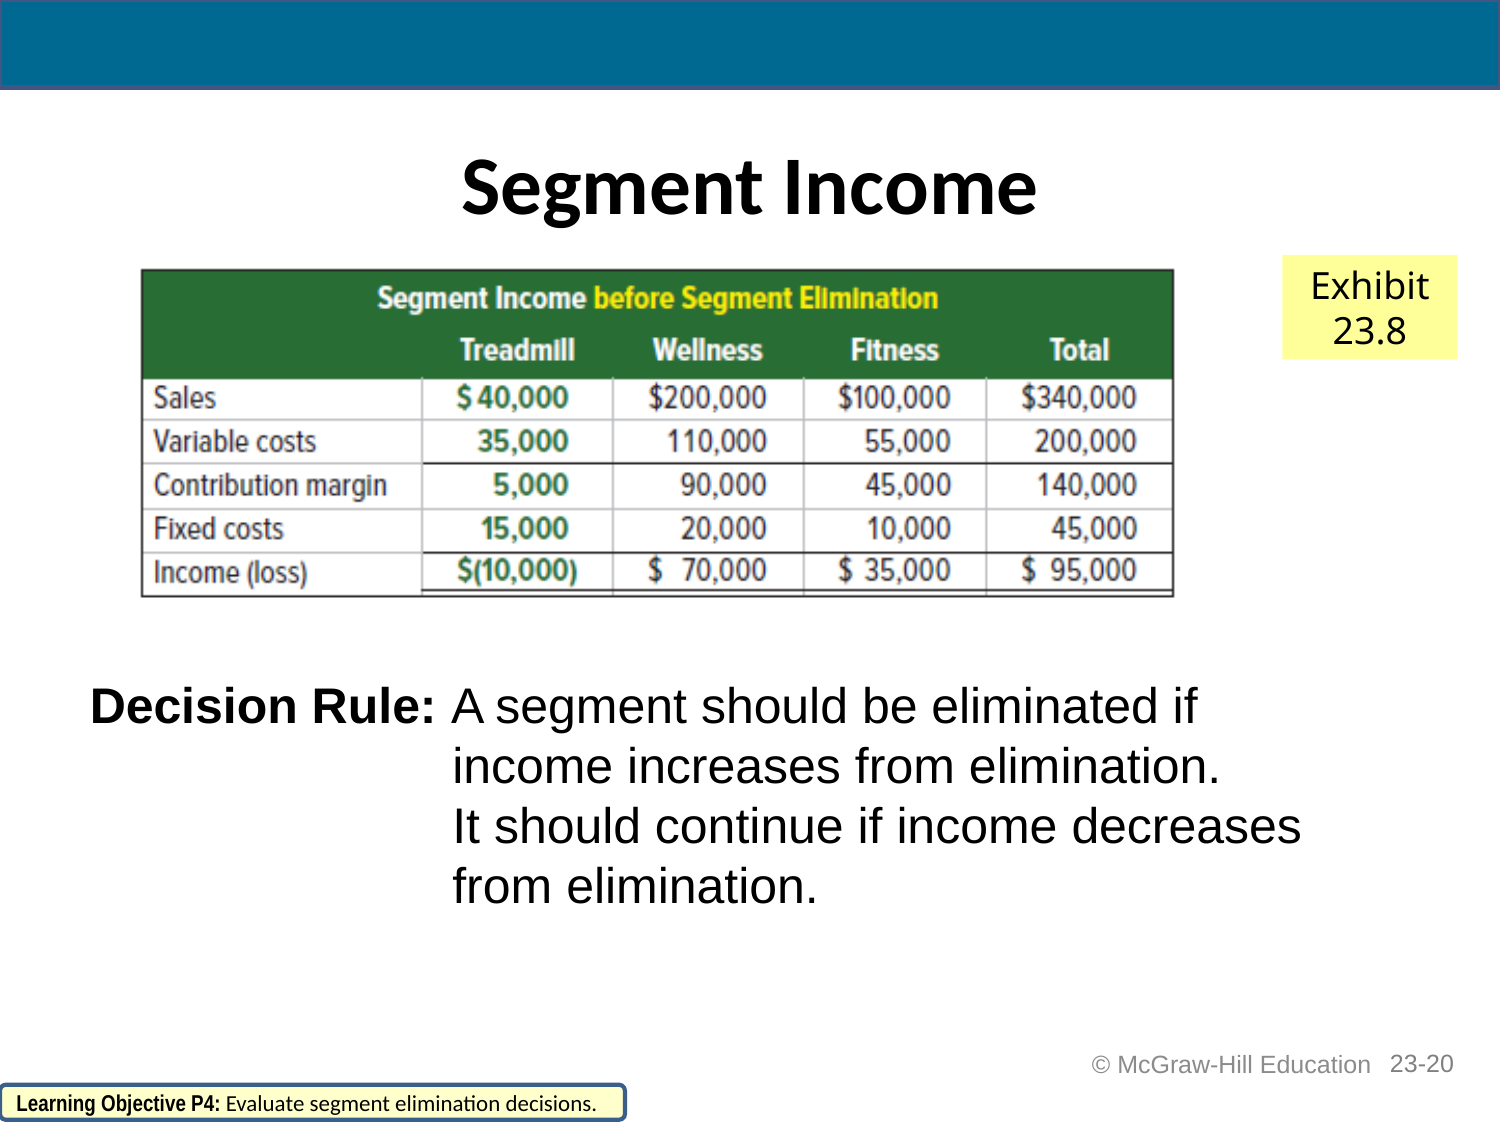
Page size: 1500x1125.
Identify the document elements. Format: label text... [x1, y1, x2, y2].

title Segment Income [75, 87, 1425, 275]
text_box Exhibit 23.8 [1282, 254, 1458, 360]
text_box Decision Rule: A segment should be eliminated if income increases from elimination. It should continue if income decreases from elimination. [75, 665, 1328, 921]
picture [127, 253, 1185, 601]
text_box [1069, 1040, 1118, 1100]
text_box Learning Objective P4: Evaluate segment elimination decisions. [0, 1084, 625, 1120]
text_box 23-20 [1118, 1040, 1469, 1100]
